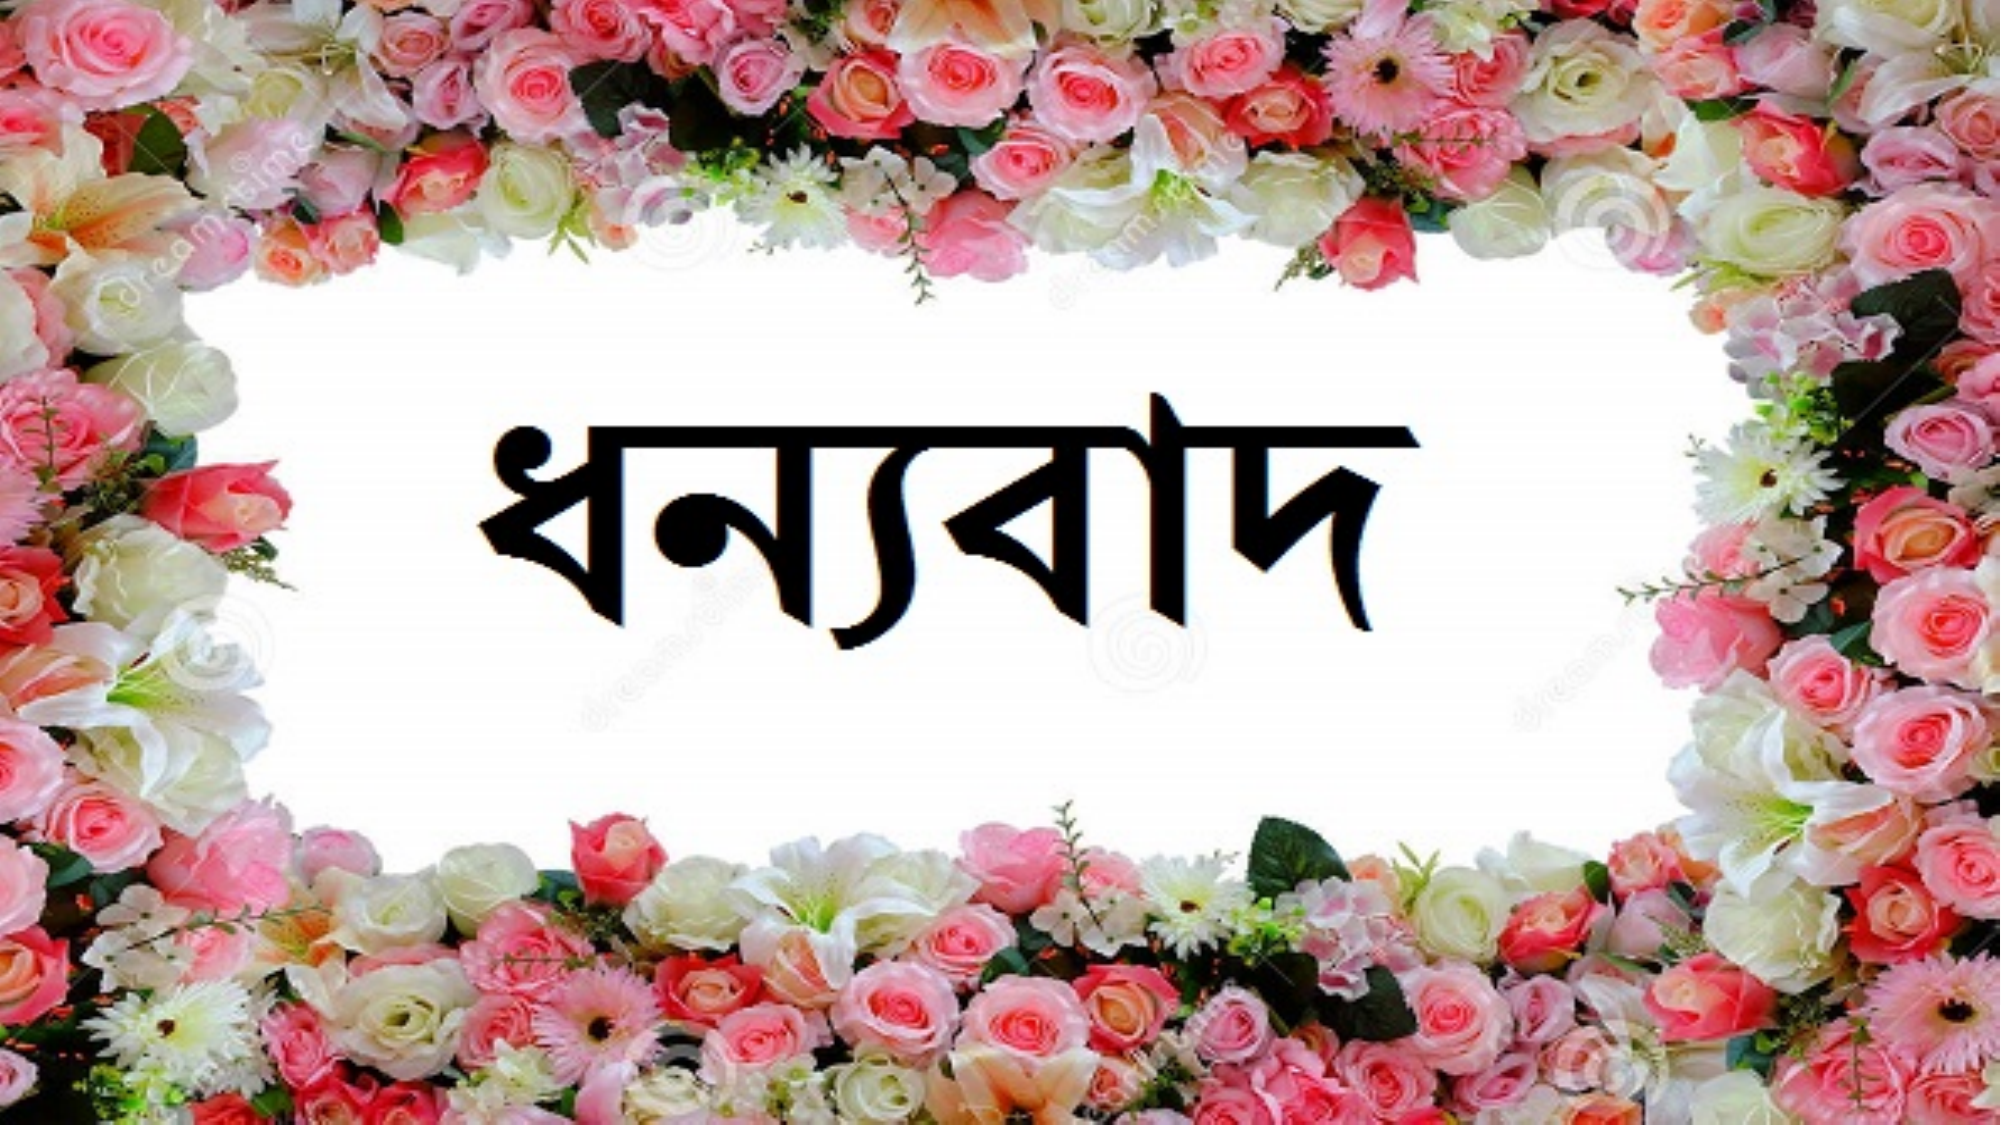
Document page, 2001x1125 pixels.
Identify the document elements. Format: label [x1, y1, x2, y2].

list [0, 0, 2000, 1125]
